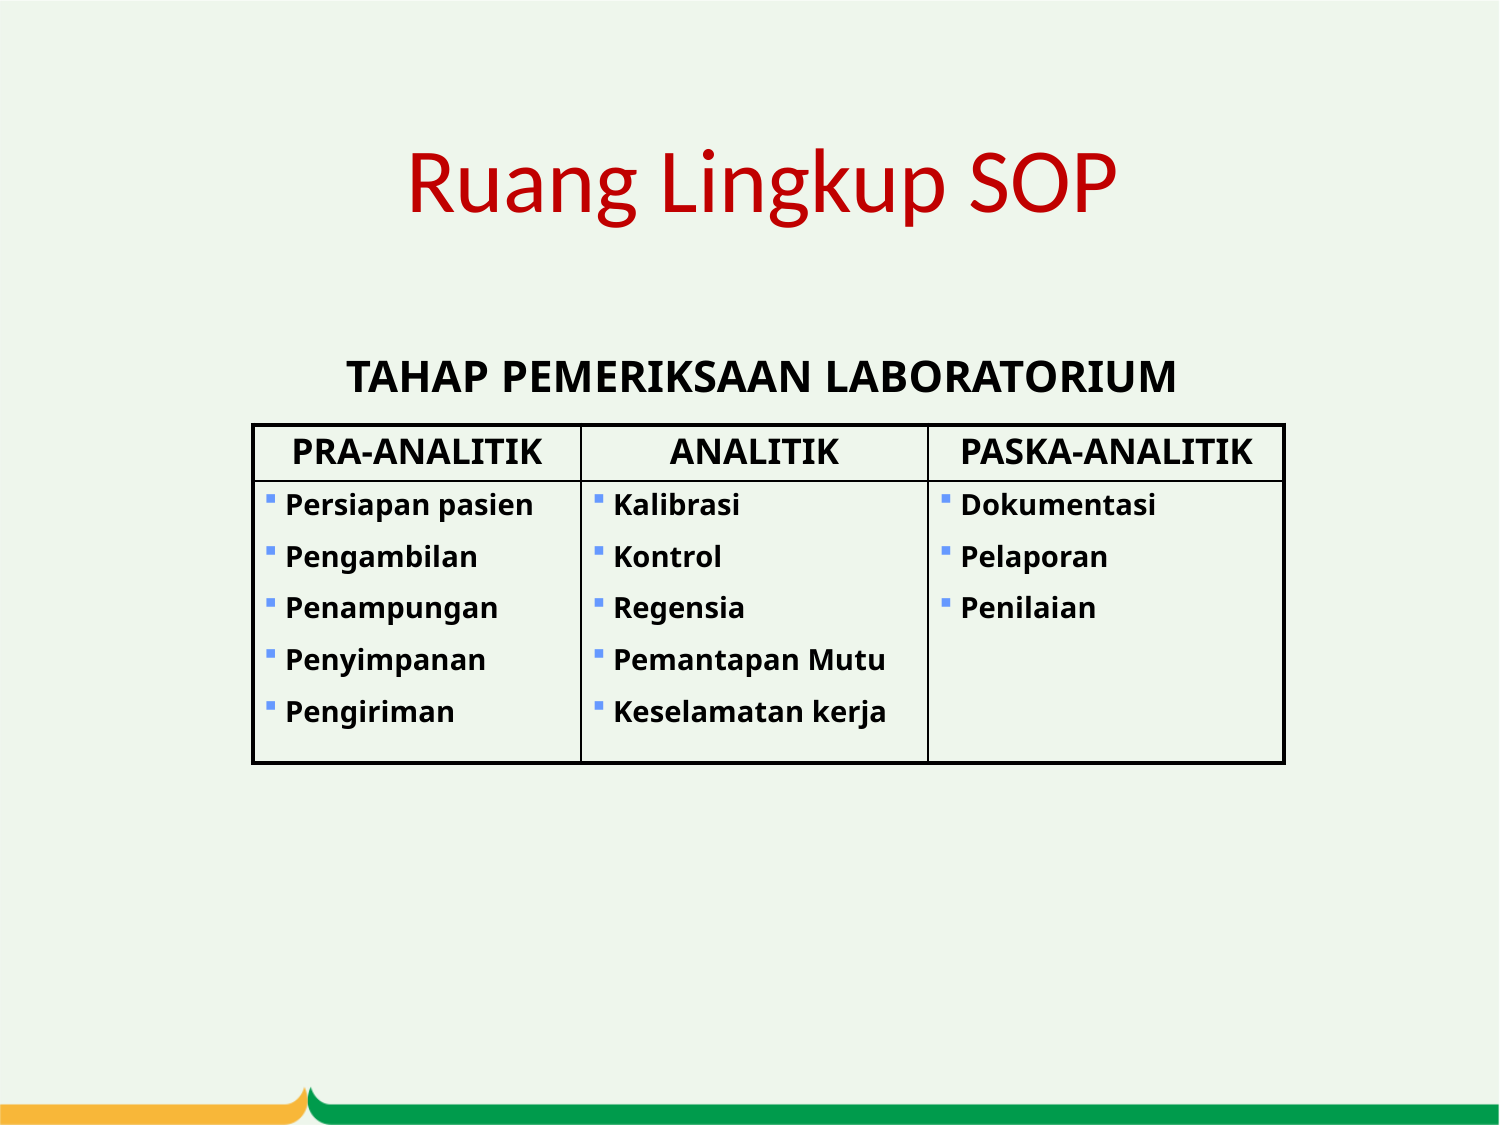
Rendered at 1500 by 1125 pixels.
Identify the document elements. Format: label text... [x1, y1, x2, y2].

table_cell Kalibrasi Kontrol Regensia Pemantapan Mutu Keselamatan kerja [582, 482, 927, 761]
table_cell Dokumentasi Pelaporan Penilaian [929, 482, 1282, 761]
text_box TAHAP PEMERIKSAAN LABORATORIUM [334, 343, 1192, 408]
table_header PASKA-ANALITIK [929, 427, 1282, 480]
table_cell Persiapan pasien Pengambilan Penampungan Penyimpanan Pengiriman [255, 482, 580, 761]
table_header ANALITIK [582, 427, 927, 480]
title Ruang Lingkup SOP [125, 113, 1401, 302]
table_header PRA-ANALITIK [255, 427, 580, 480]
picture [0, 0, 1500, 1125]
